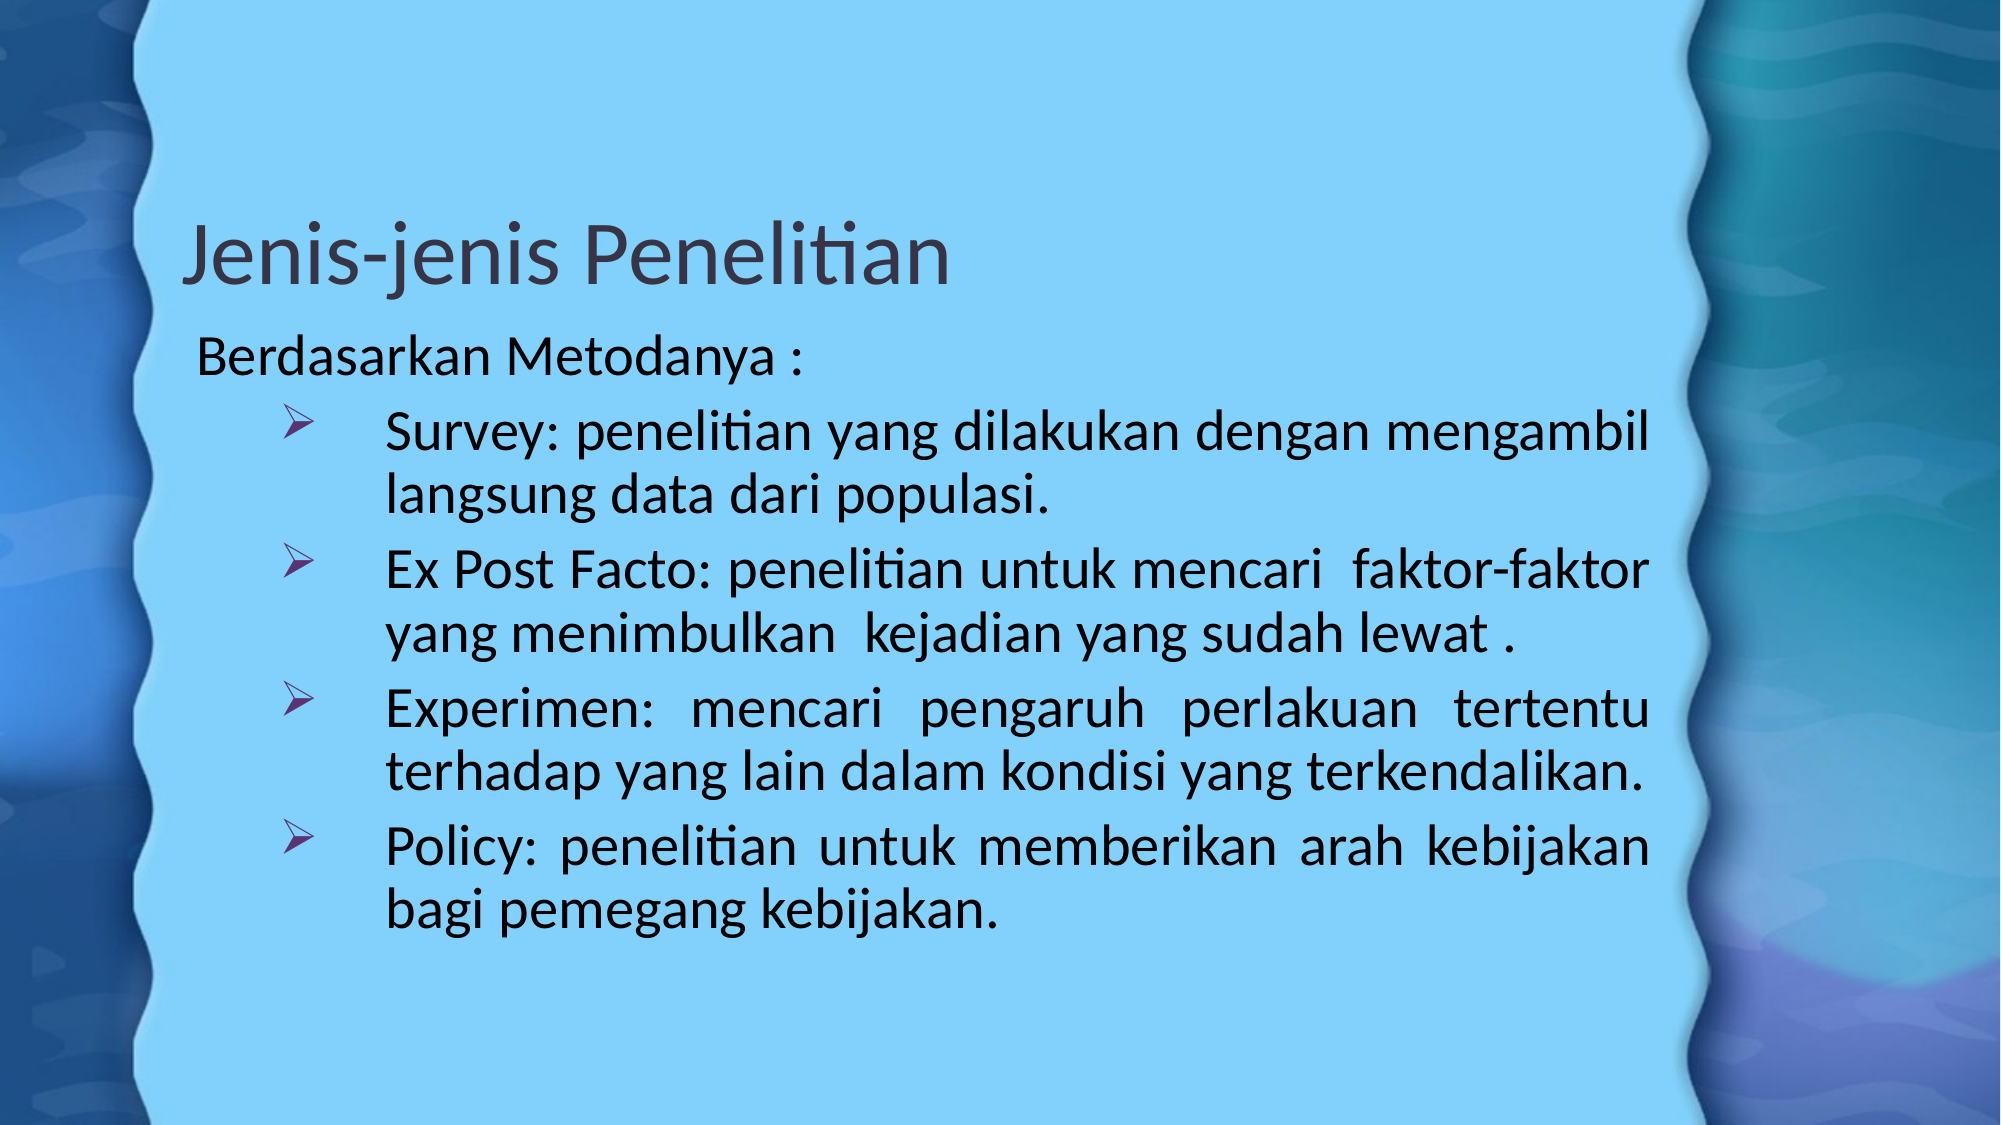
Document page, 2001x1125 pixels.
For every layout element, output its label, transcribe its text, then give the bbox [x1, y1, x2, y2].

list Berdasarkan Metodanya : Survey: penelitian yang dilakukan dengan mengambil langsung data dari populasi. Ex Post Facto: penelitian untuk mencari faktor-faktor yang menimbulkan kejadian yang sudah lewat . Experimen: mencari pengaruh perlakuan tertentu terhadap yang lain dalam kondisi yang terkendalikan. Policy: penelitian untuk memberikan arah kebijakan bagi pemegang kebijakan. [181, 317, 1669, 1038]
title Jenis-jenis Penelitian [181, 115, 1669, 303]
picture [0, 0, 2001, 1125]
